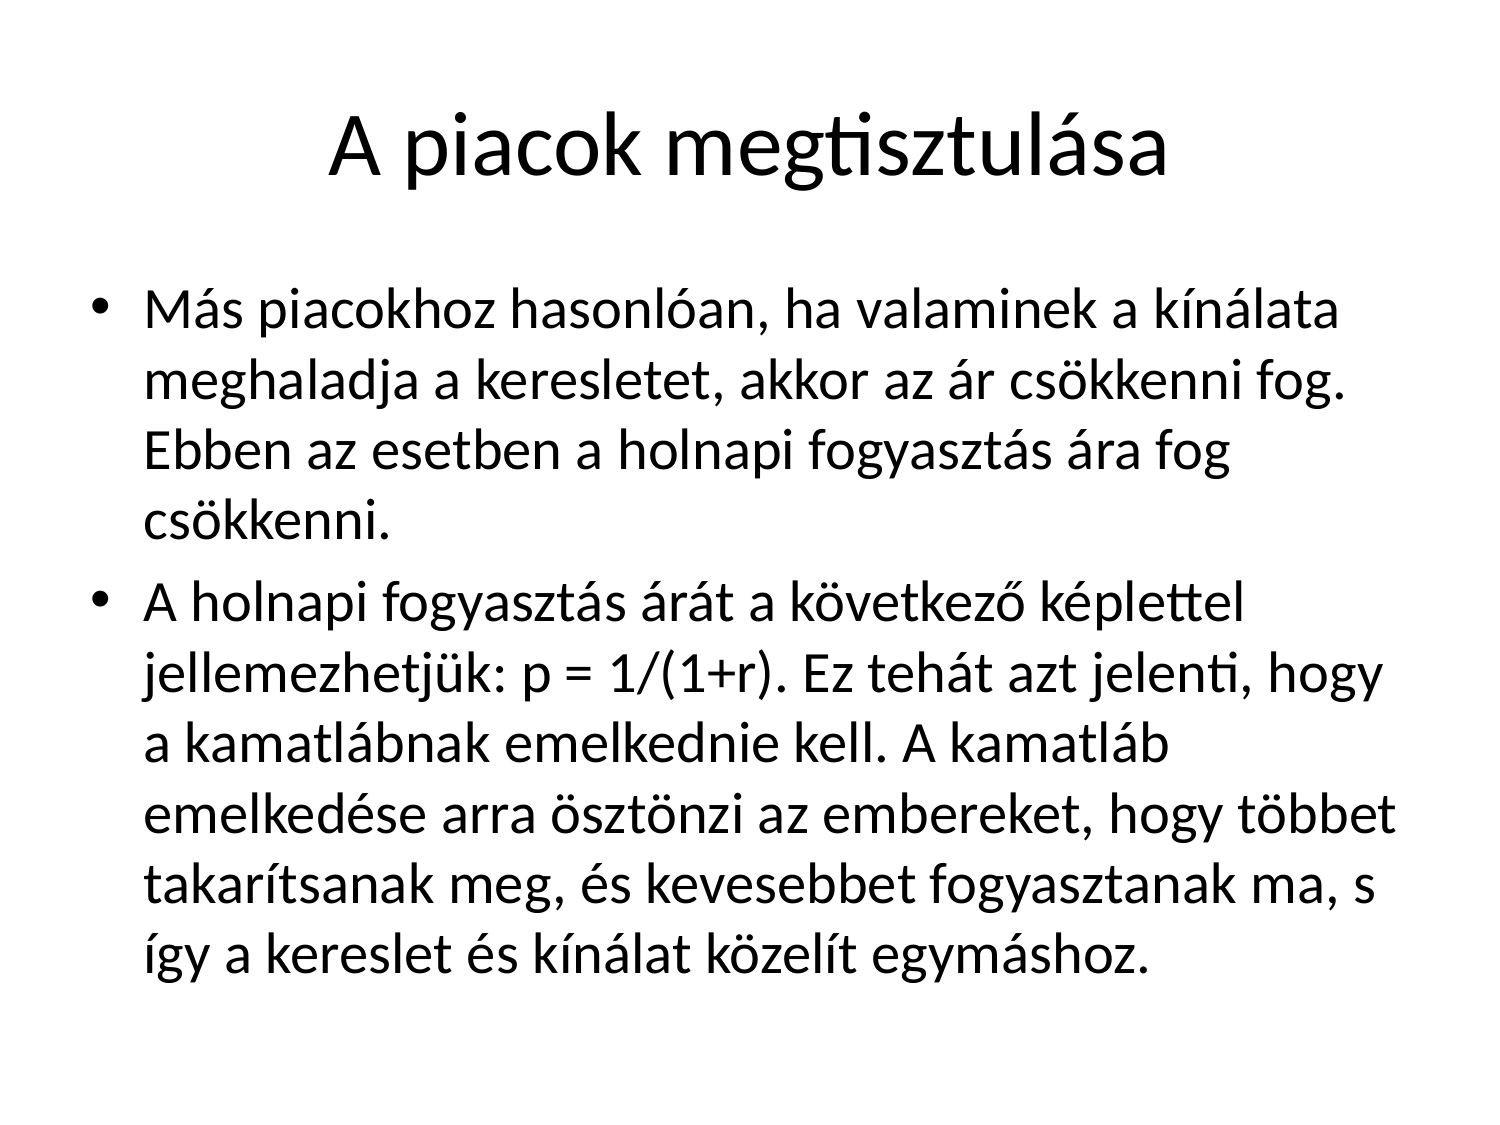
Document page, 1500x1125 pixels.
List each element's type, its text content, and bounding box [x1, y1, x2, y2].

title A piacok megtisztulása [75, 45, 1425, 233]
list Más piacokhoz hasonlóan, ha valaminek a kínálata meghaladja a keresletet, akkor az ár csökkenni fog. Ebben az esetben a holnapi fogyasztás ára fog csökkenni. A holnapi fogyasztás árát a következő képlettel jellemezhetjük: p = 1/(1+r). Ez tehát azt jelenti, hogy a kamatlábnak emelkednie kell. A kamatláb emelkedése arra ösztönzi az embereket, hogy többet takarítsanak meg, és kevesebbet fogyasztanak ma, s így a kereslet és kínálat közelít egymáshoz. [75, 262, 1425, 1071]
